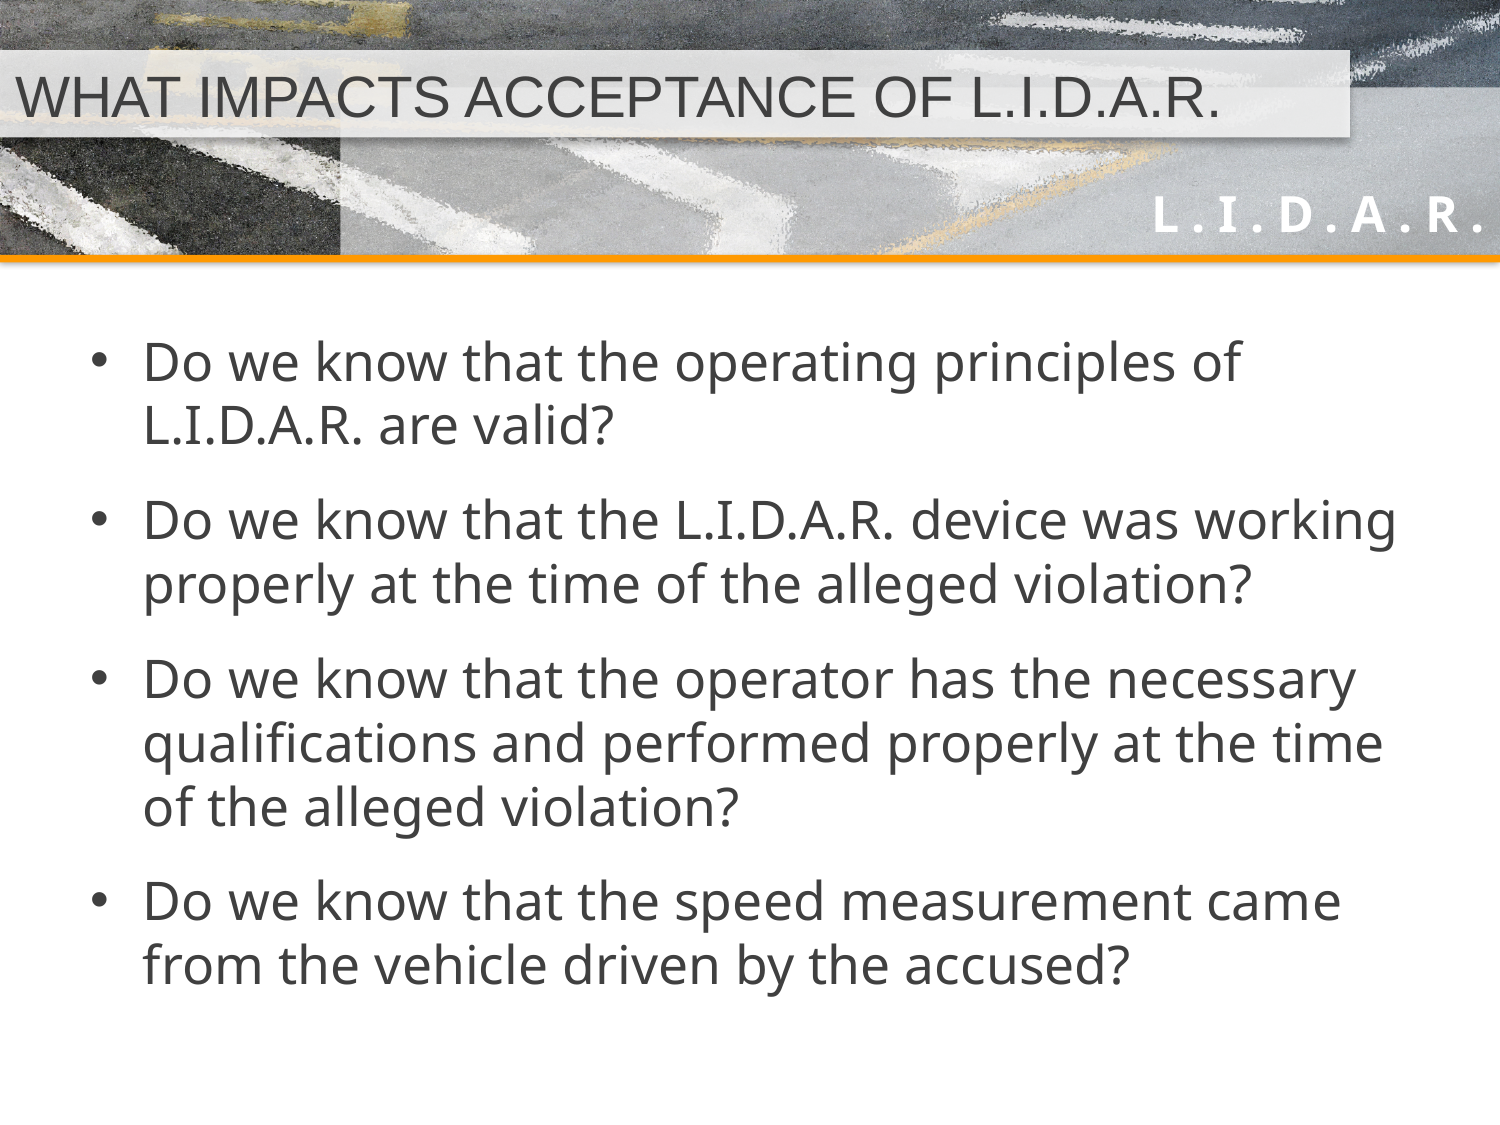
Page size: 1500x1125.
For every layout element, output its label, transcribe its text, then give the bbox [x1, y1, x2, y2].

list Do we know that the operating principles of L.I.D.A.R. are valid? Do we know that the L.I.D.A.R. device was working properly at the time of the alleged violation? Do we know that the operator has the necessary qualifications and performed properly at the time of the alleged violation? Do we know that the speed measurement came from the vehicle driven by the accused? [75, 320, 1425, 1063]
picture [0, 138, 340, 254]
picture [0, 0, 1500, 87]
title WHAT IMPACTS ACCEPTANCE OF L.I.D.A.R. [0, 50, 1350, 138]
